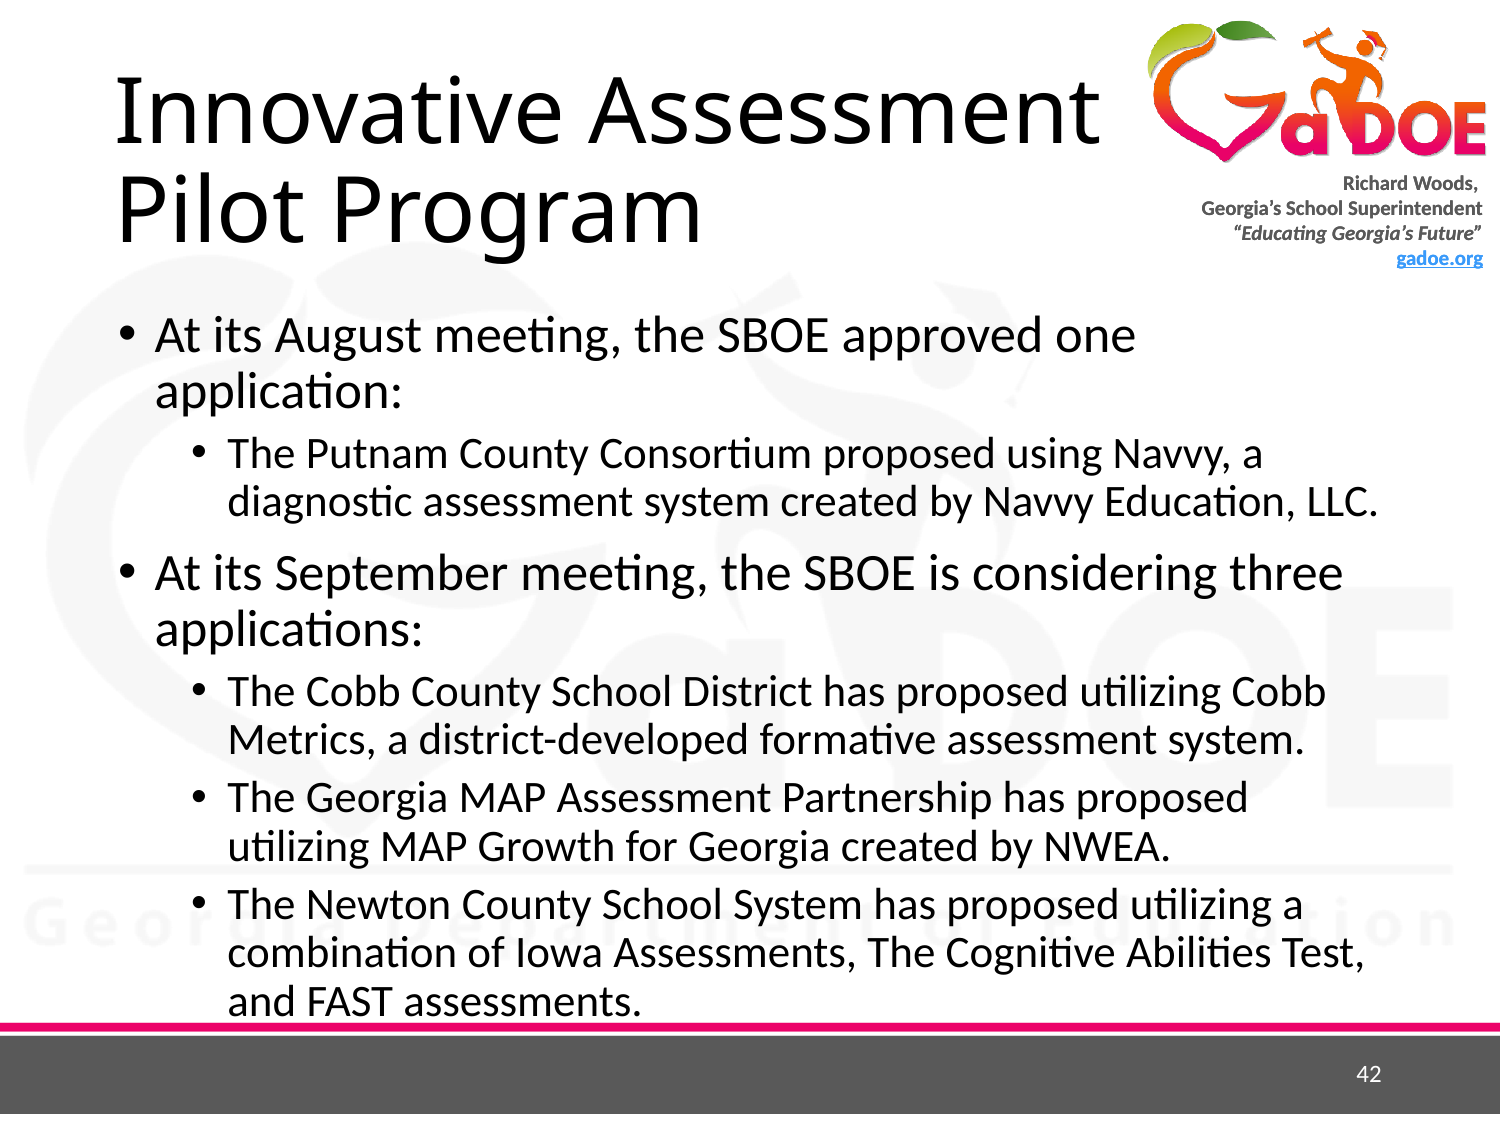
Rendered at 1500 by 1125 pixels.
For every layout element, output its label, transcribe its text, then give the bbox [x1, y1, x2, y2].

picture [1135, 8, 1499, 164]
slide_number 42 [1059, 1042, 1397, 1103]
title Innovative Assessment Pilot Program [99, 54, 1136, 273]
picture [19, 235, 1473, 980]
list At its August meeting, the SBOE approved one application: The Putnam County Consortium proposed using Navvy, a diagnostic assessment system created by Navvy Education, LLC. At its September meeting, the SBOE is considering three applications: The Cobb County School District has proposed utilizing Cobb Metrics, a district-developed formative assessment system. The Georgia MAP Assessment Partnership has proposed utilizing MAP Growth for Georgia created by NWEA. The Newton County School System has proposed utilizing a combination of Iowa Assessments, The Cognitive Abilities Test, and FAST assessments. [103, 299, 1397, 1043]
